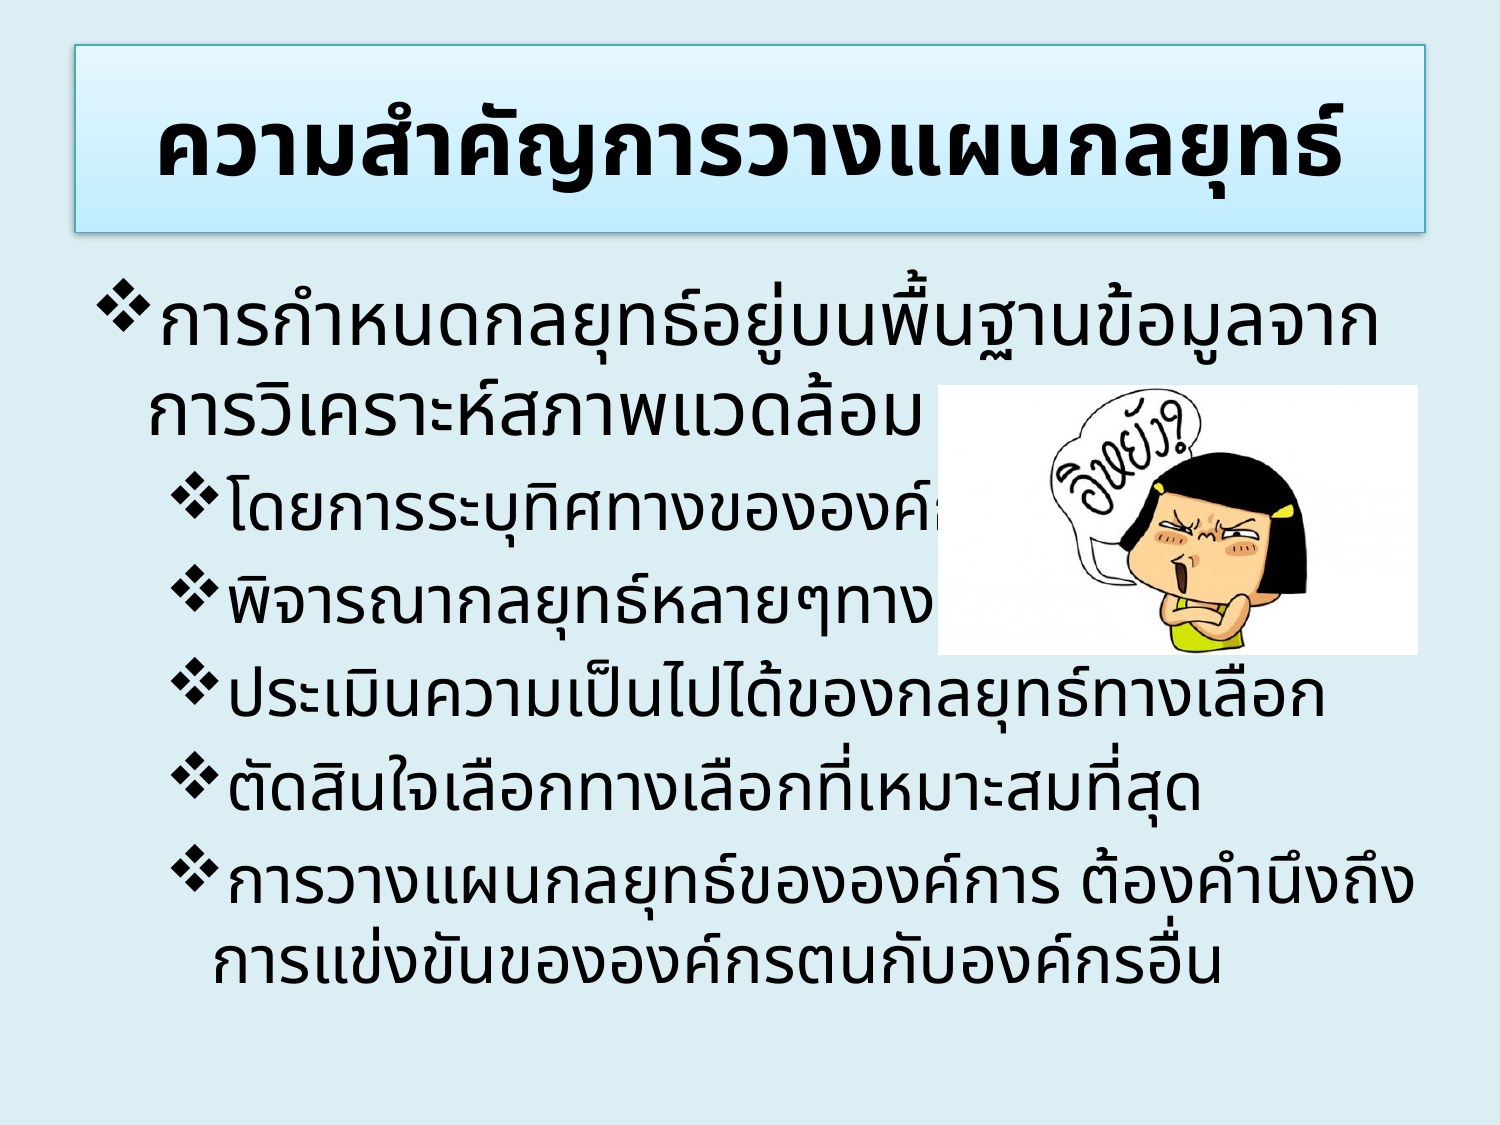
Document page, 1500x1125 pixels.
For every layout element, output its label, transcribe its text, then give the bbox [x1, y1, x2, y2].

picture [938, 385, 1418, 656]
title ความสำคัญการวางแผนกลยุทธ์ [74, 44, 1426, 233]
list การกำหนดกลยุทธ์อยู่บนพื้นฐานข้อมูลจากการวิเคราะห์สภาพแวดล้อม โดยการระบุทิศทางขององค์กร พิจารณากลยุทธ์หลายๆทางเลือก ประเมินความเป็นไปได้ของกลยุทธ์ทางเลือก ตัดสินใจเลือกทางเลือกที่เหมาะสมที่สุด การวางแผนกลยุทธ์ขององค์การ ต้องคำนึงถึงการแข่งขันขององค์กรตนกับองค์กรอื่น [75, 262, 1447, 1059]
